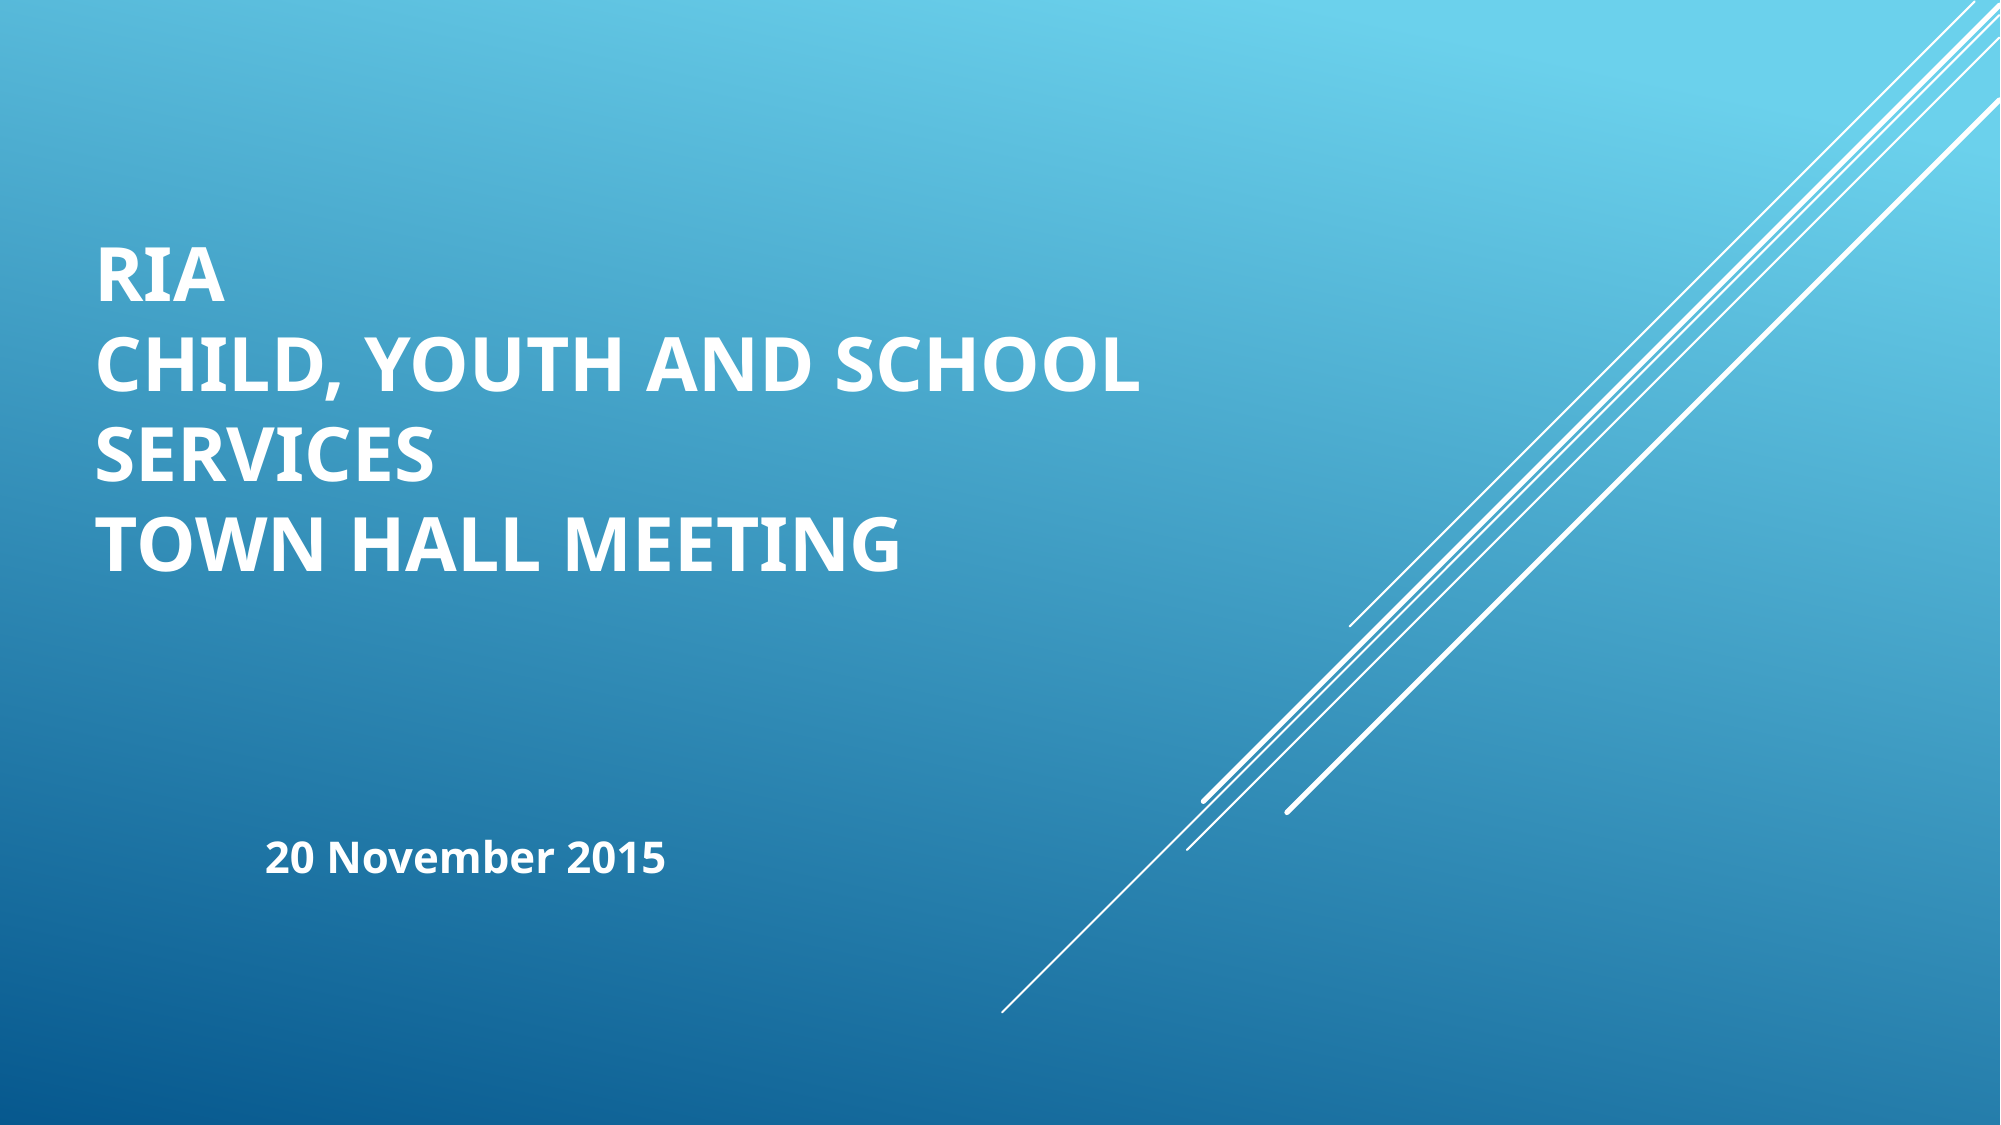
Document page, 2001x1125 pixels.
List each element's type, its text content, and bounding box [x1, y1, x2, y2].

subtitle 20 November 2015 [249, 822, 1750, 1094]
title RIA Child, Youth and School Services Town Hall Meeting [79, 106, 1507, 594]
